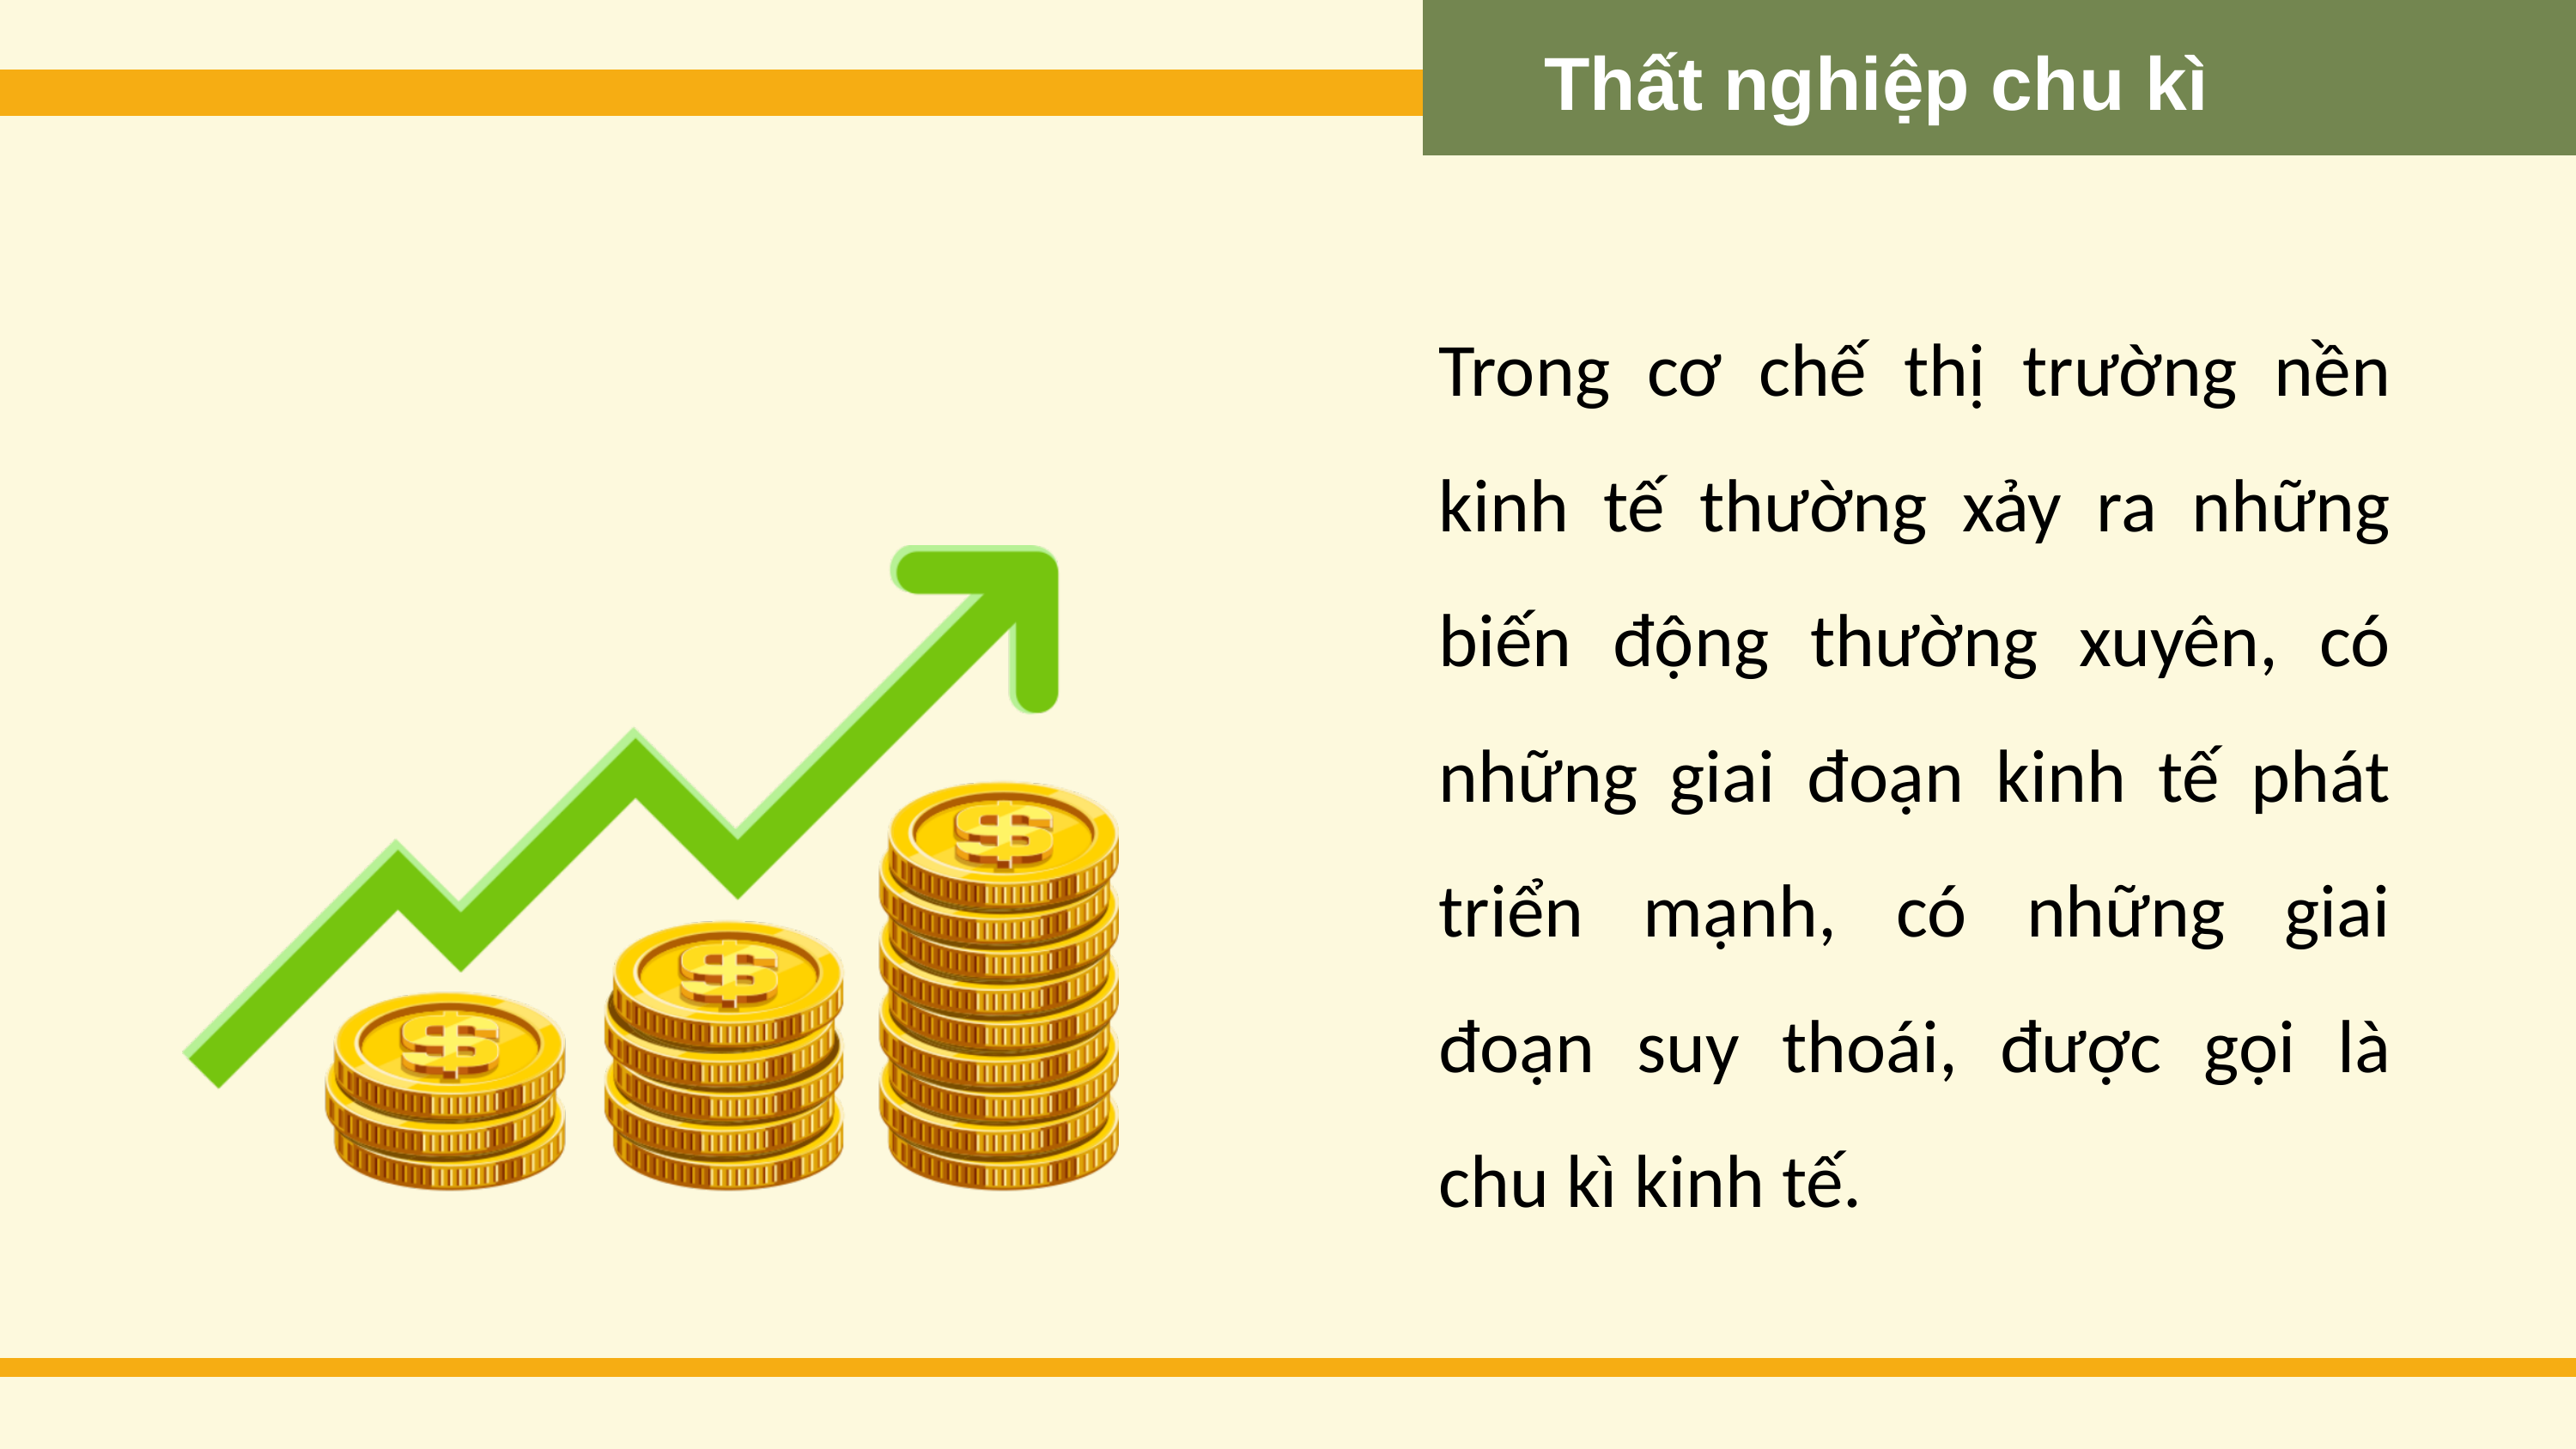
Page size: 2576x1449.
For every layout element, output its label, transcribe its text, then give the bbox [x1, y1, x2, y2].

picture [182, 544, 1119, 1194]
text_box [1422, 0, 2576, 156]
text_box Trong cơ chế thị trường nền kinh tế thường xảy ra những biến động thường xuyên, có những giai đoạn kinh tế phát triển mạnh, có những giai đoạn suy thoái, được gọi là chu kì kinh tế. [1425, 270, 2404, 1229]
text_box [0, 69, 1427, 117]
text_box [0, 1358, 2576, 1377]
text_box Thất nghiệp chu kì [1531, 28, 2221, 132]
